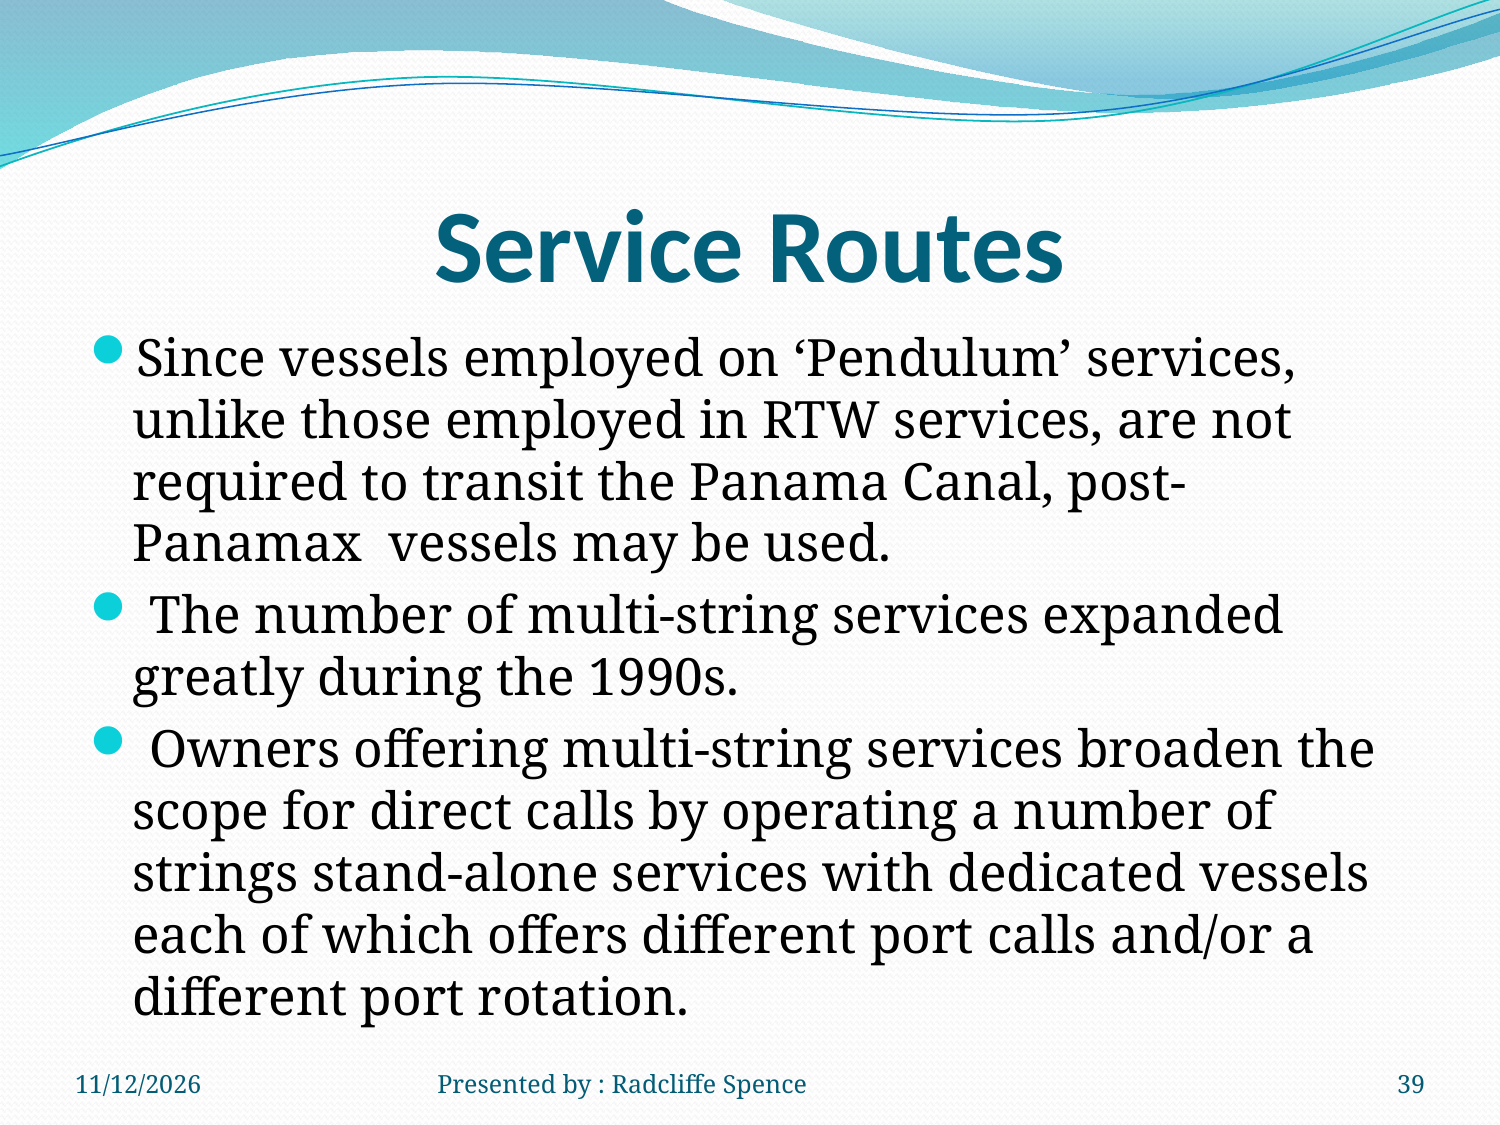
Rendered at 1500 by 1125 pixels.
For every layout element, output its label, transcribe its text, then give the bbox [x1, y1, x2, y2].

footer Presented by : Radcliffe Spence [437, 1042, 988, 1103]
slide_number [75, 1042, 425, 1103]
title Service Routes [75, 115, 1425, 303]
list Since vessels employed on ‘Pendulum’ services, unlike those employed in RTW services, are not required to transit the Panama Canal, post-Panamax vessels may be used. The number of multi-string services expanded greatly during the 1990s. Owners offering multi-string services broaden the scope for direct calls by operating a number of strings stand-alone services with dedicated vessels each of which offers different port calls and/or a different port rotation. [75, 317, 1425, 1038]
slide_number 39 [1299, 1042, 1425, 1103]
